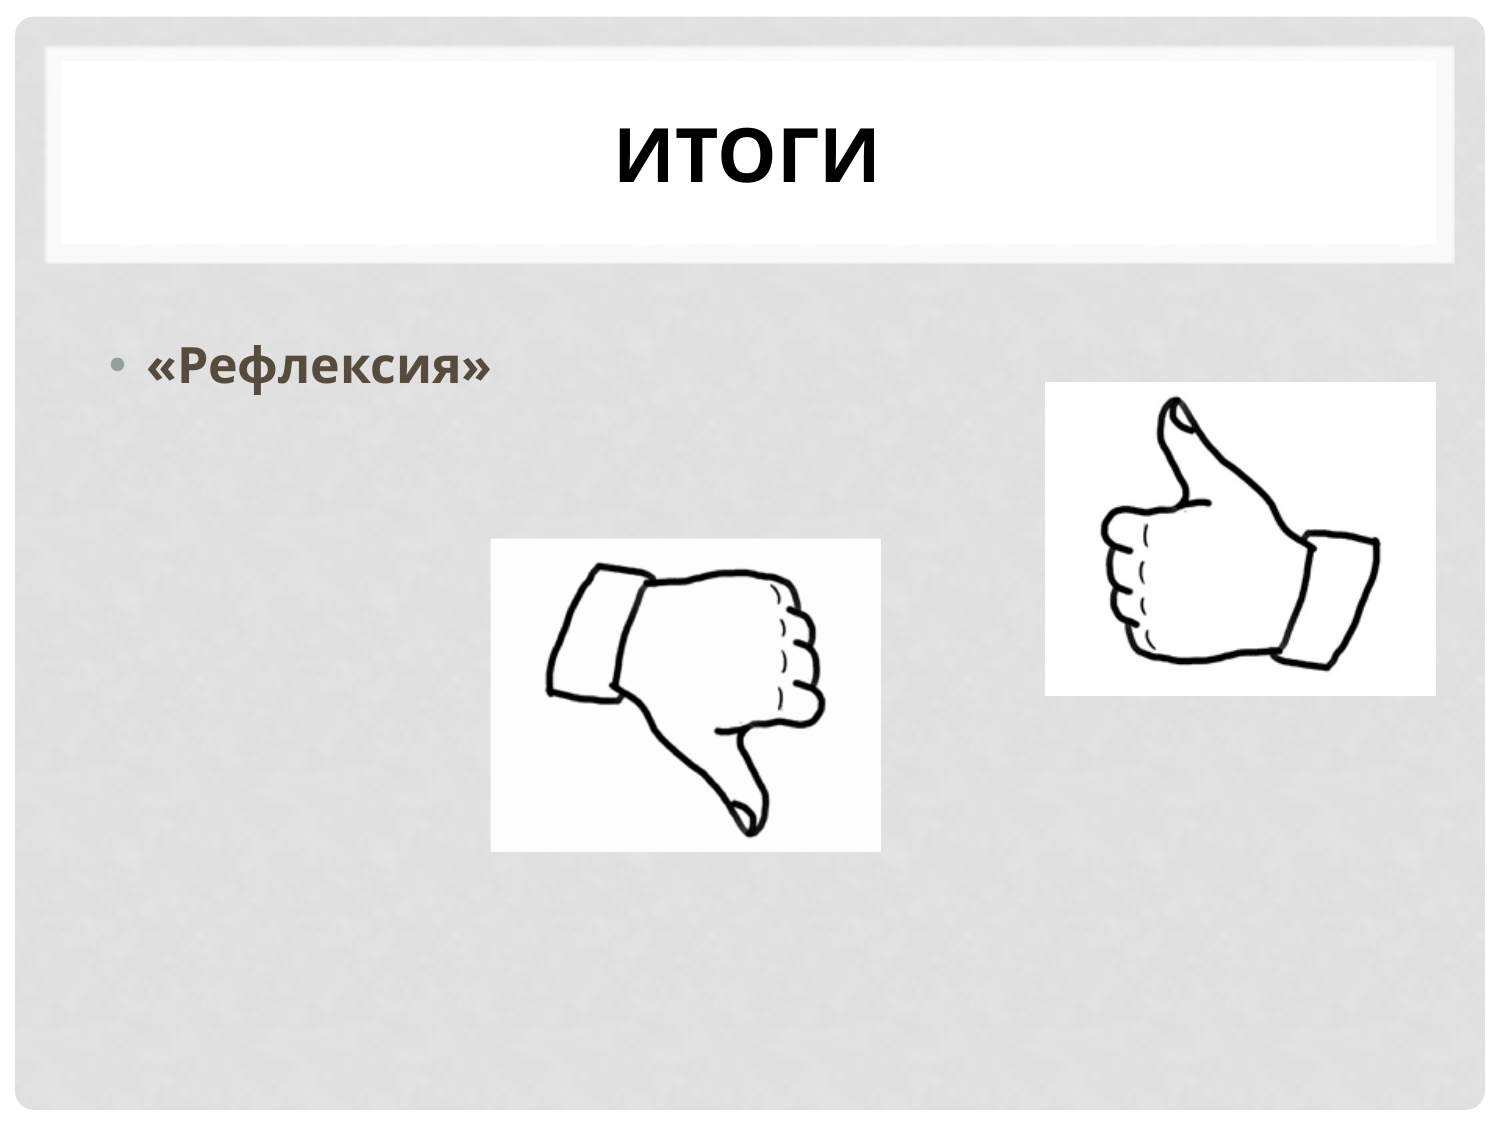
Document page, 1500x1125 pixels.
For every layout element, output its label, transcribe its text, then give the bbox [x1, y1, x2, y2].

title Итоги [69, 66, 1425, 238]
picture [489, 538, 882, 852]
picture [1045, 382, 1437, 696]
list «Рефлексия» [75, 326, 1425, 1005]
